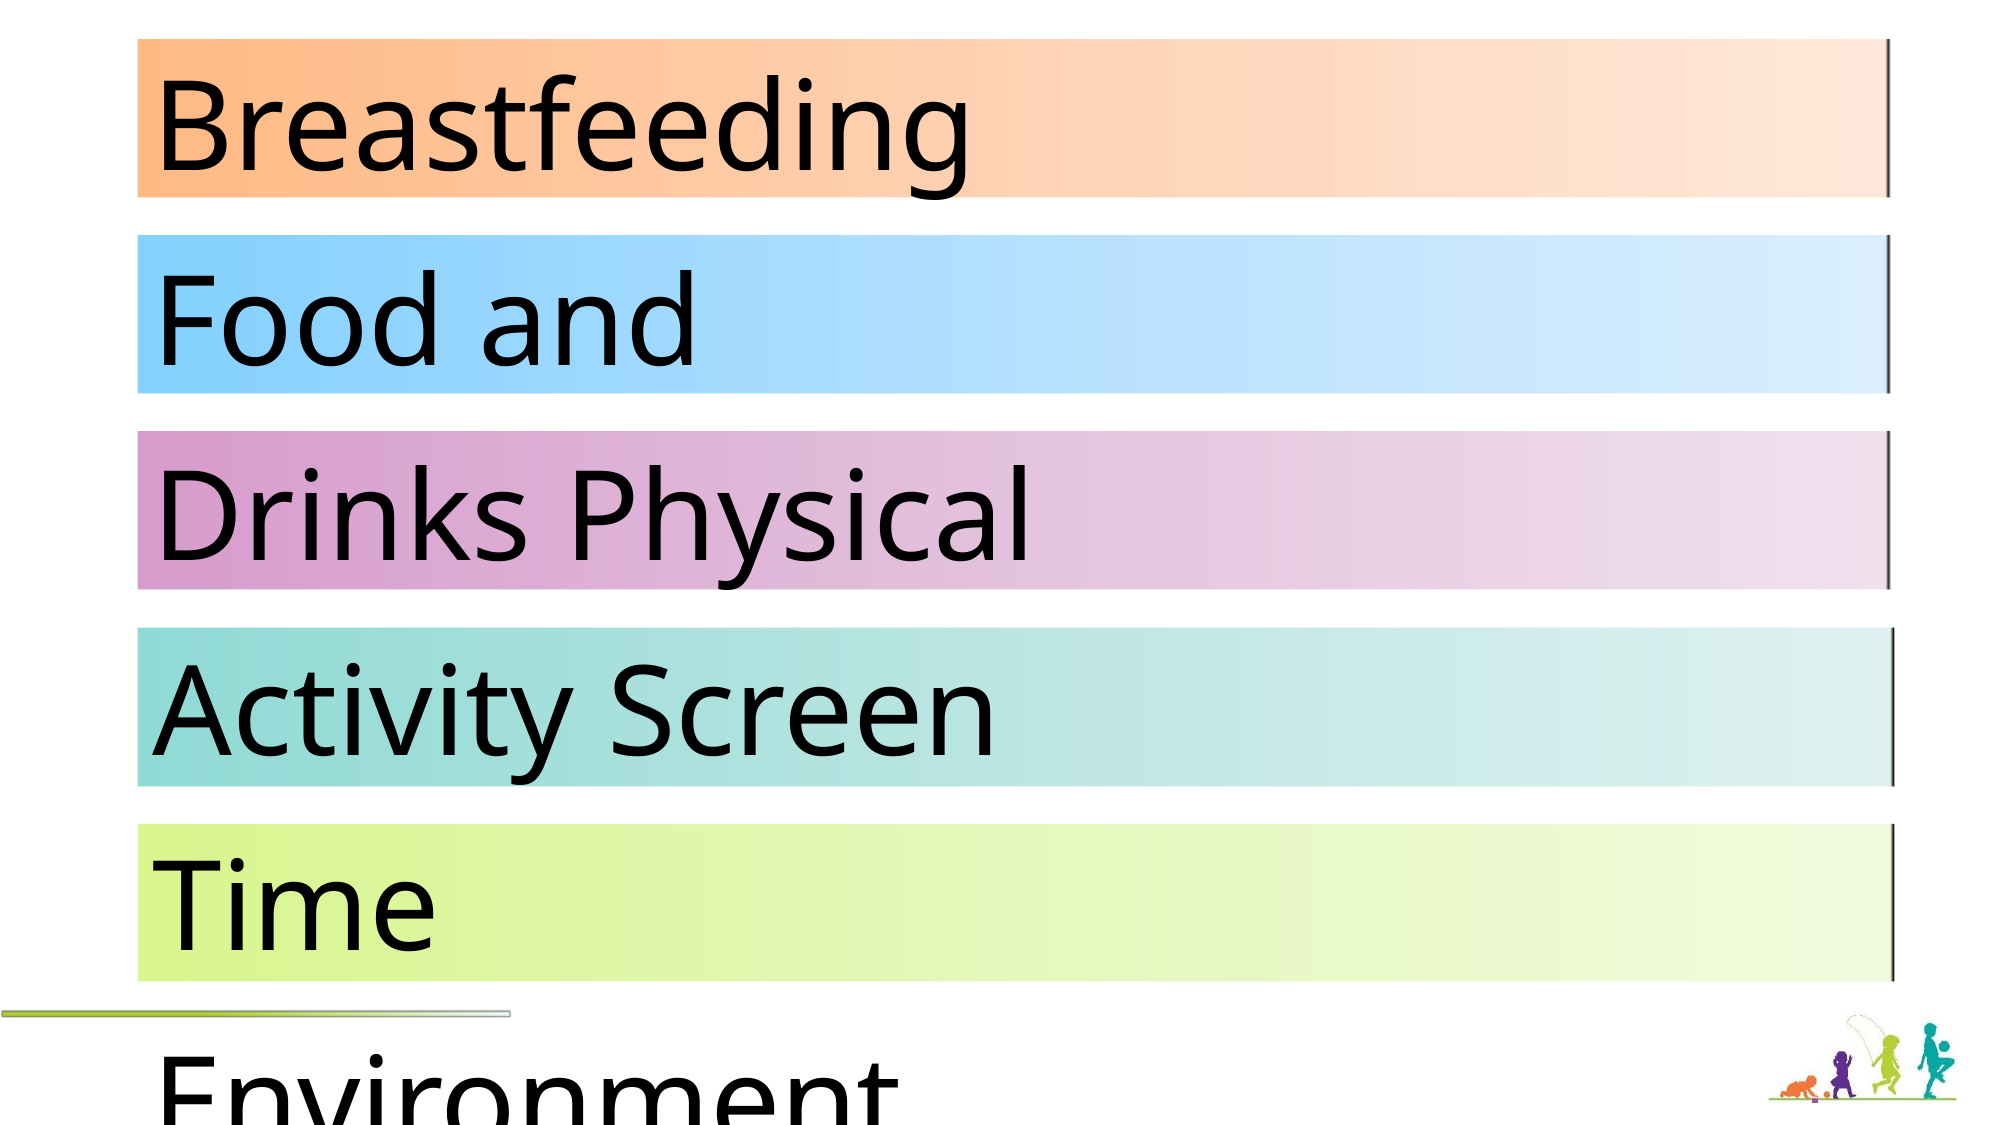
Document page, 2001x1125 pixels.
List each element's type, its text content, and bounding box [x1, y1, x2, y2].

text_box [137, 627, 150, 787]
text_box [1768, 1012, 1957, 1103]
text_box [1452, 39, 1895, 198]
text_box [137, 431, 150, 590]
text_box [1452, 627, 1895, 787]
text_box [137, 235, 150, 394]
text_box [1452, 235, 1895, 394]
text_box [137, 823, 1895, 982]
text_box [137, 39, 150, 198]
text_box Breastfeeding Food and Drinks Physical Activity Screen Time Environment and Policy [150, 0, 1452, 981]
text_box [1452, 431, 1895, 590]
text_box [0, 1009, 516, 1018]
